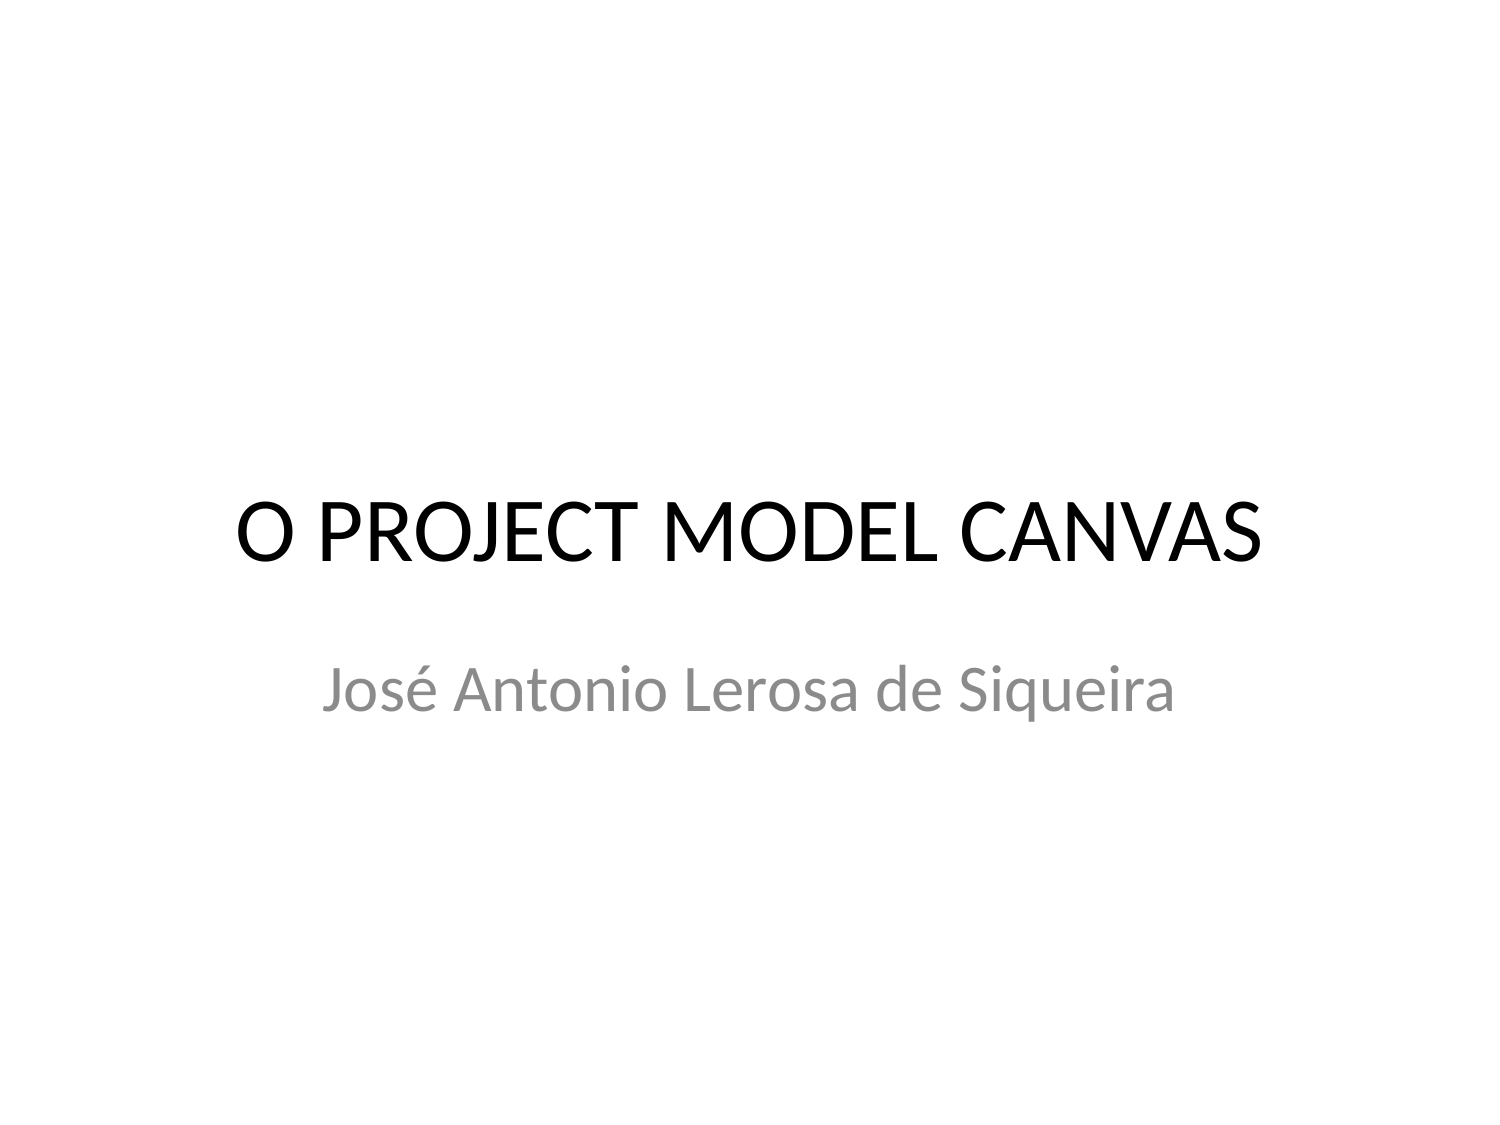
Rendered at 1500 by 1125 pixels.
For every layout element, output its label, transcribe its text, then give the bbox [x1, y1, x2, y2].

title O PROJECT MODEL CANVAS [112, 349, 1388, 591]
subtitle José Antonio Lerosa de Siqueira [225, 637, 1275, 925]
